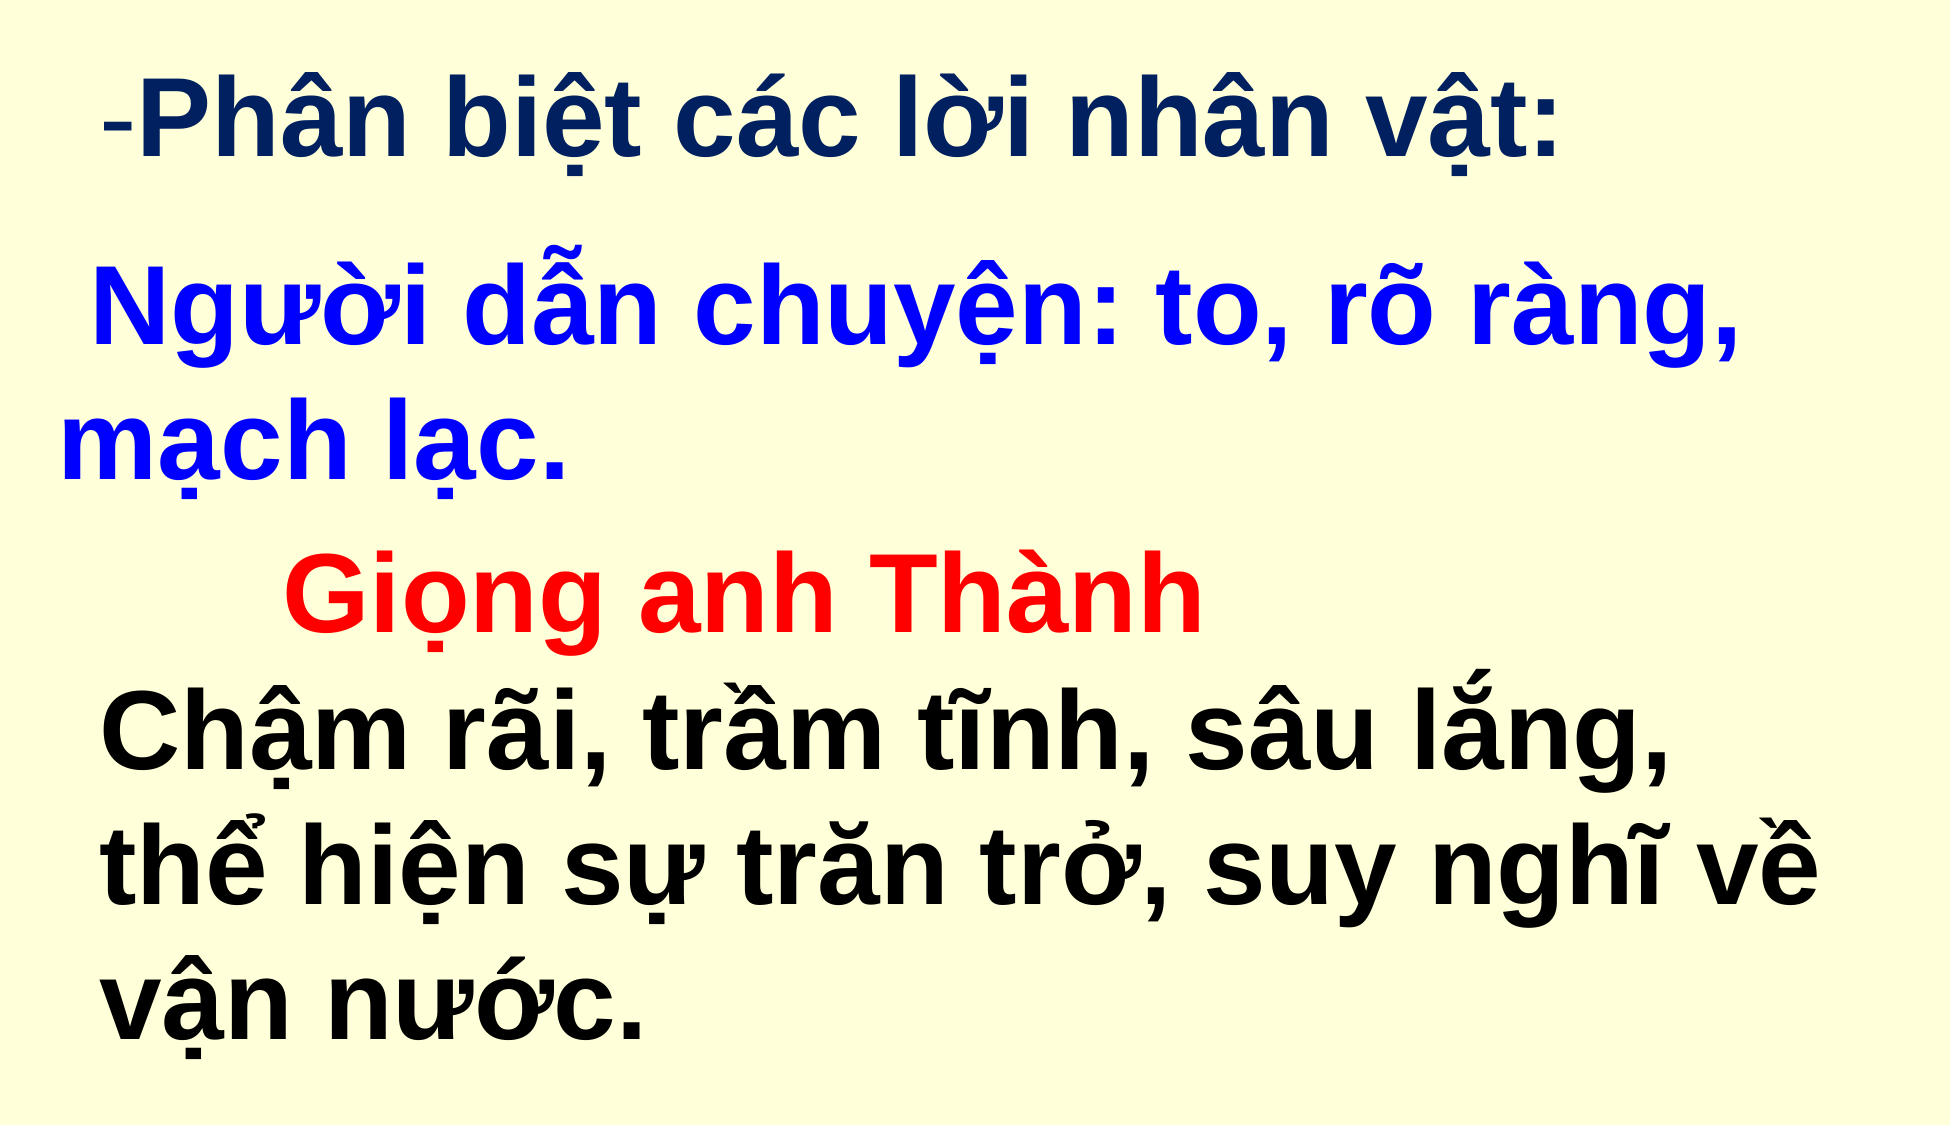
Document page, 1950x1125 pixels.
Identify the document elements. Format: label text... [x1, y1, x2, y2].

text_box Chậm rãi, trầm tĩnh, sâu lắng, thể hiện sự trăn trở, suy nghĩ về vận nước. [84, 649, 1852, 1070]
text_box -Phân biệt các lời nhân vật: [84, 36, 1722, 186]
text_box Người dẫn chuyện: to, rõ ràng, mạch lạc. [43, 224, 1894, 510]
text_box Giọng anh Thành [183, 512, 1307, 649]
